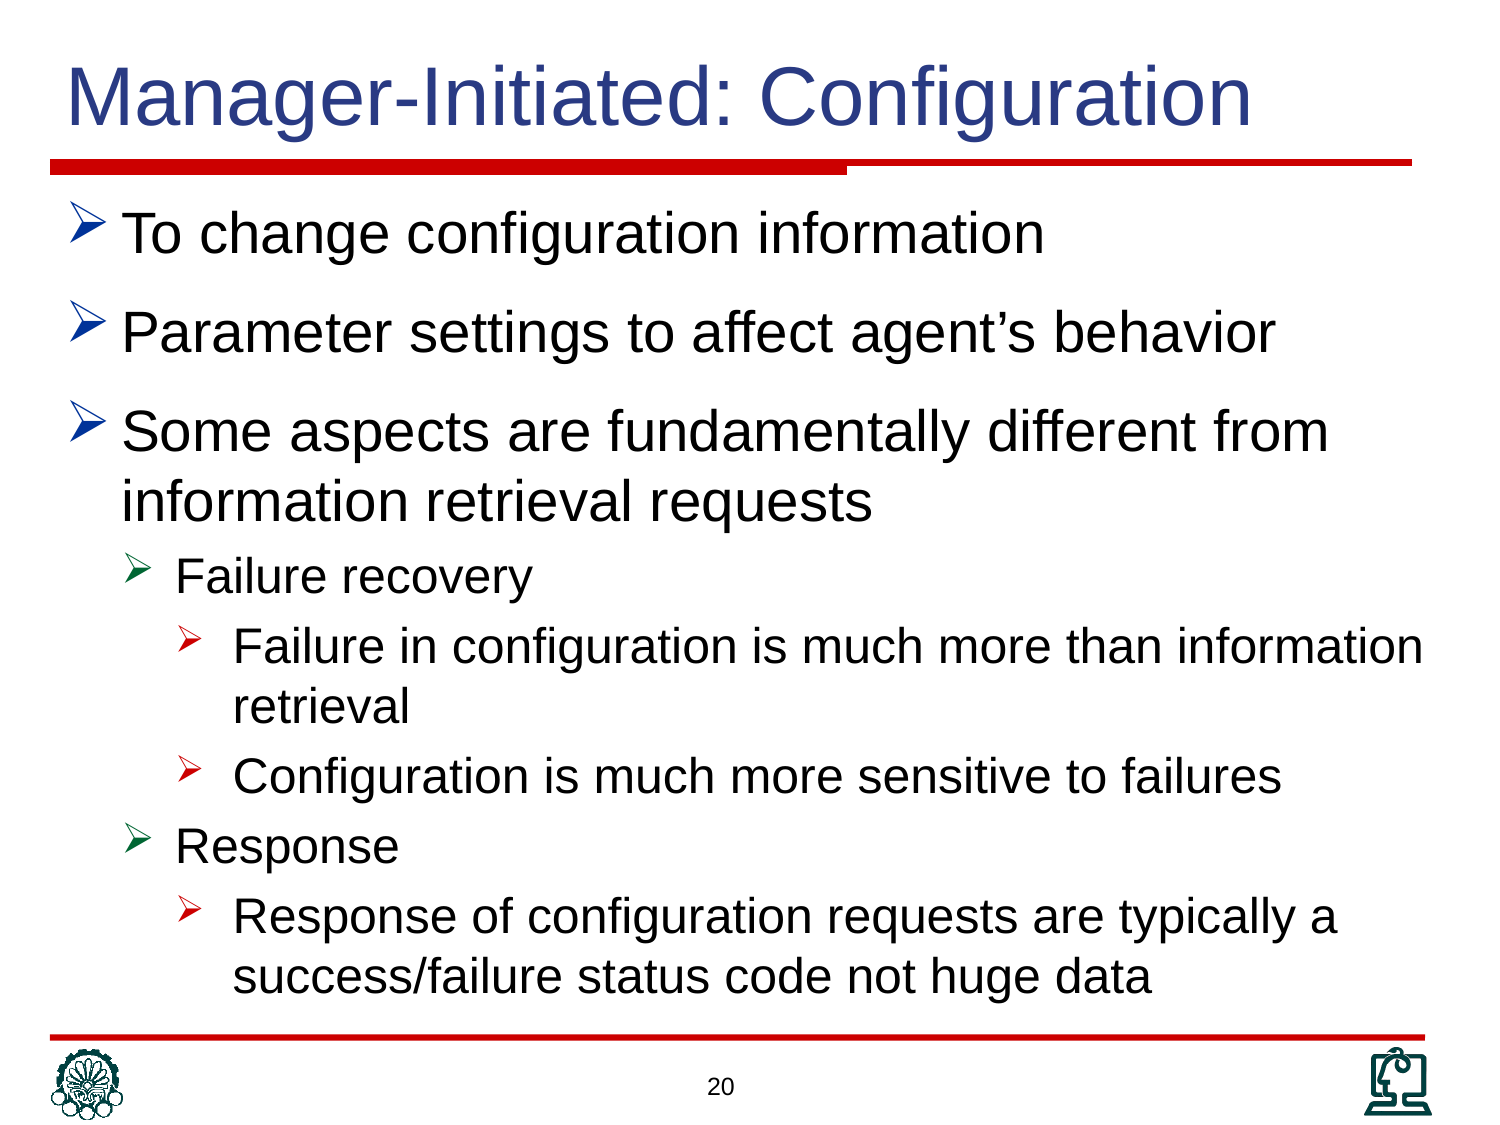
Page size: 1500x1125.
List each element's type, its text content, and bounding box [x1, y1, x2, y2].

slide_number 20 [649, 1062, 751, 1103]
picture [1362, 1045, 1438, 1119]
title Manager-Initiated: Configuration [49, 24, 1438, 151]
picture [50, 1047, 125, 1122]
list To change configuration information Parameter settings to affect agent’s behavior Some aspects are fundamentally different from information retrieval requests Failure recovery Failure in configuration is much more than information retrieval Configuration is much more sensitive to failures Response Response of configuration requests are typically a success/failure status code not huge data [49, 187, 1500, 1038]
